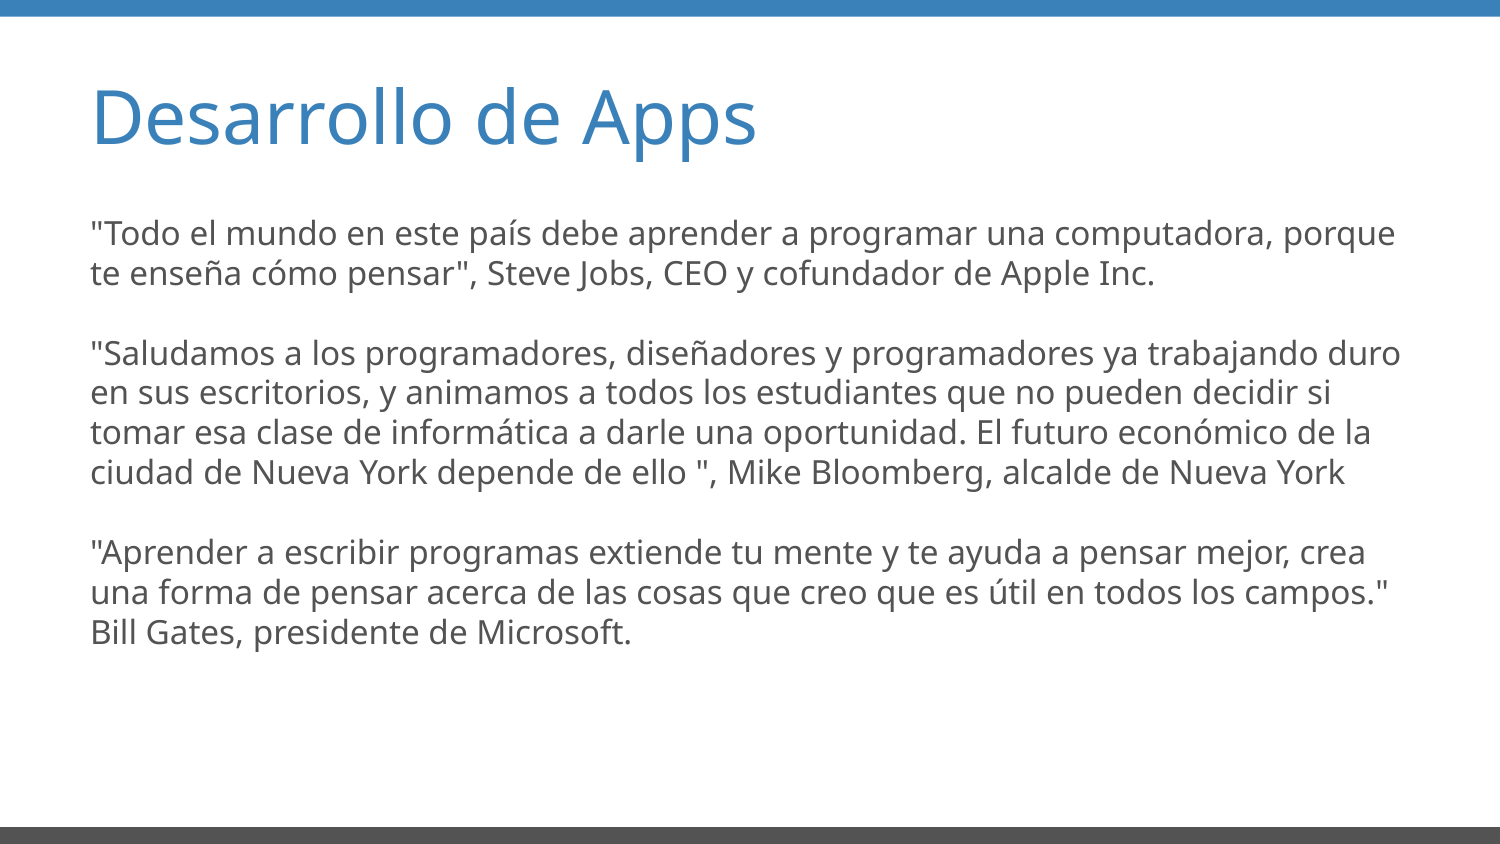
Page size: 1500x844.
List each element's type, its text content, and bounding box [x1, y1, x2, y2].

title Desarrollo de Apps [75, 33, 1425, 175]
list "Todo el mundo en este país debe aprender a programar una computadora, porque te enseña cómo pensar", Steve Jobs, CEO y cofundador de Apple Inc. "Saludamos a los programadores, diseñadores y programadores ya trabajando duro en sus escritorios, y animamos a todos los estudiantes que no pueden decidir si tomar esa clase de informática a darle una oportunidad. El futuro económico de la ciudad de Nueva York depende de ello ", Mike Bloomberg, alcalde de Nueva York "Aprender a escribir programas extiende tu mente y te ayuda a pensar mejor, crea una forma de pensar acerca de las cosas que creo que es útil en todos los campos." Bill Gates, presidente de Microsoft. [75, 196, 1425, 808]
